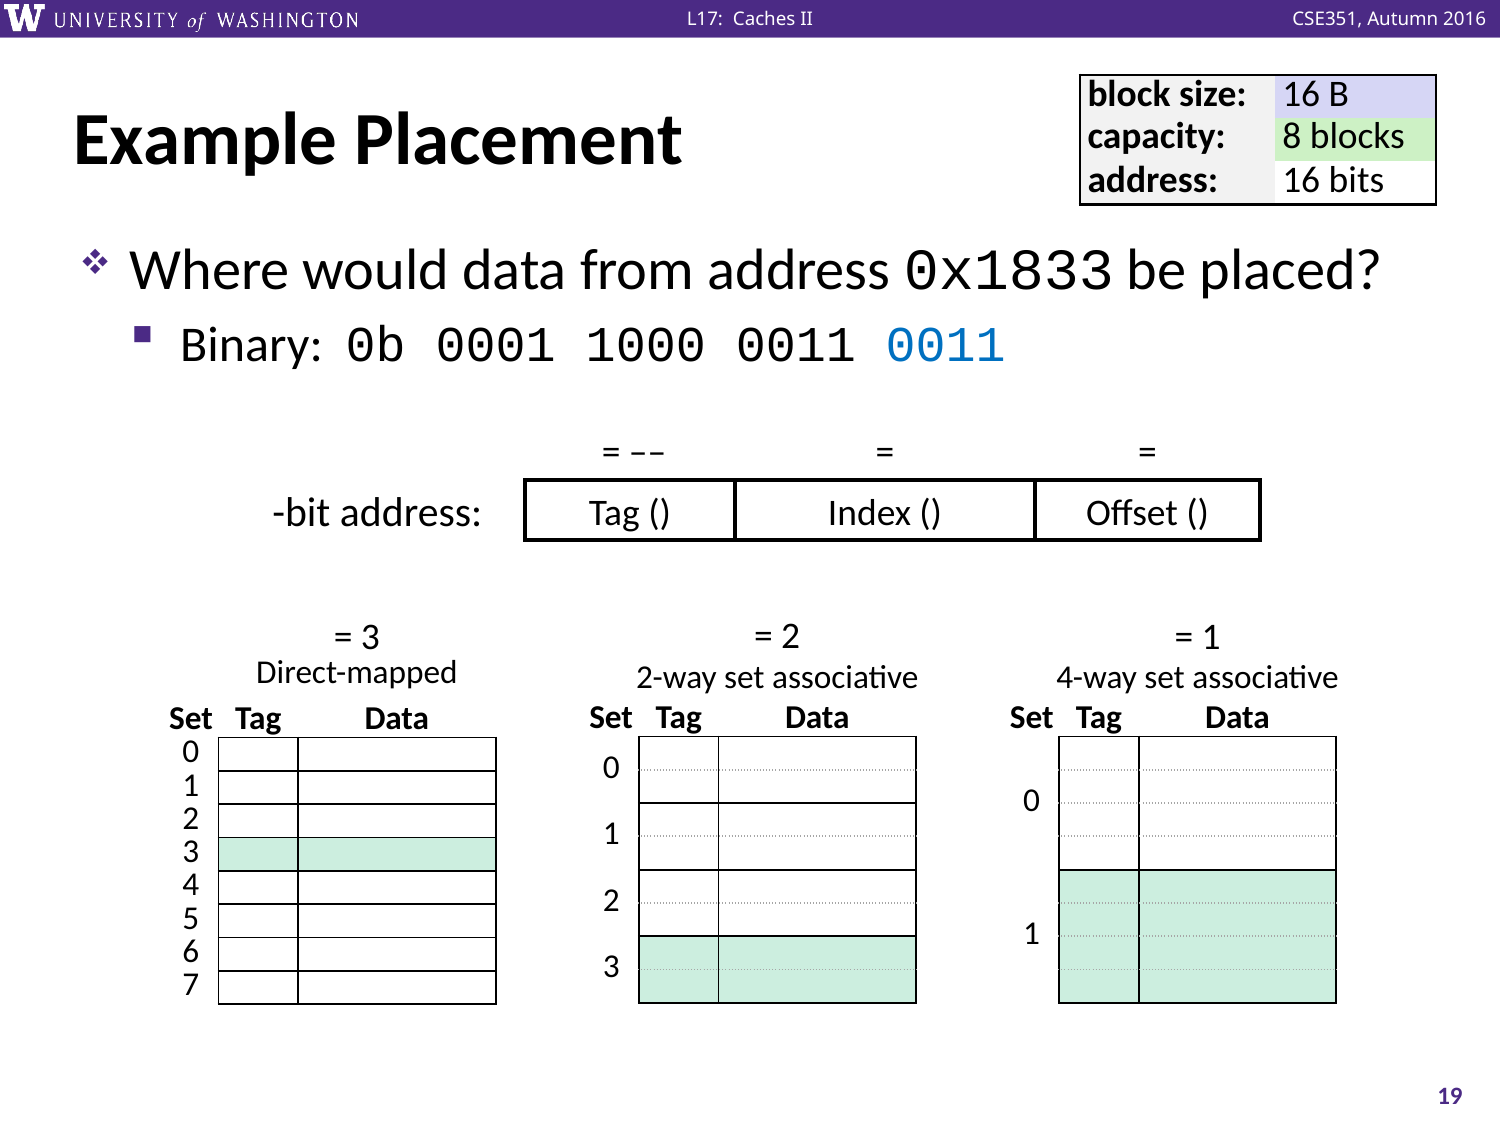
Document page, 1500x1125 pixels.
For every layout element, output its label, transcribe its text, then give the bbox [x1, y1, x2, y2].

table_cell 7 [164, 972, 218, 1003]
table_header Set [585, 704, 639, 734]
table_cell 0 [585, 739, 638, 802]
table_cell [640, 770, 718, 802]
table_cell [299, 838, 495, 870]
table_cell [1060, 903, 1138, 936]
table_cell [1140, 903, 1335, 936]
table_cell 6 [164, 938, 218, 970]
table_cell [1140, 836, 1335, 869]
table_cell 1 [164, 772, 218, 803]
table_cell [640, 737, 718, 770]
table_cell [219, 838, 297, 870]
table_cell 2 [585, 871, 638, 935]
table_cell 3 [585, 937, 638, 1002]
table_cell [1140, 936, 1335, 970]
table_cell [219, 805, 297, 837]
text_box 4-way set associative [1058, 646, 1337, 705]
table_cell [1060, 737, 1138, 770]
table_cell [299, 938, 495, 970]
table_cell [1140, 970, 1335, 1002]
table_cell [719, 871, 915, 903]
table_cell 4 [164, 872, 218, 903]
table_cell 0 [1005, 739, 1058, 869]
table_cell [719, 770, 915, 802]
table_cell [719, 970, 915, 1002]
table_header 16 B [1275, 76, 1435, 118]
table_cell [719, 937, 915, 970]
table_cell [299, 738, 495, 770]
table_header Tag [1059, 705, 1139, 736]
table_cell [219, 872, 297, 903]
text_box 2-way set associative [638, 646, 917, 704]
table_cell [719, 737, 915, 770]
table_cell 0 [164, 740, 218, 770]
table_cell [219, 772, 297, 803]
table_cell [1060, 770, 1138, 803]
picture [4, 4, 358, 32]
table_cell [640, 903, 718, 935]
table_cell [1140, 803, 1335, 836]
slide_number 19 [1400, 1065, 1500, 1125]
table_cell [1060, 936, 1138, 970]
text_box Direct-mapped [218, 646, 496, 705]
list Where would data from address 0x1833 be placed? Binary: 0b 0001 1000 0011 0011 [64, 223, 1438, 479]
table_cell [219, 738, 297, 770]
table_header block size: [1081, 76, 1275, 118]
title Example Placement [58, 71, 1438, 198]
table_header Set [1005, 704, 1059, 734]
table_cell [719, 804, 915, 836]
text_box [239, 419, 1261, 541]
table_cell [1060, 803, 1138, 836]
table_header Data [1139, 705, 1336, 736]
table_cell [1140, 737, 1335, 770]
table_cell [299, 905, 495, 937]
table_cell 1 [1005, 871, 1058, 1002]
table_cell [640, 970, 718, 1002]
table_cell [640, 836, 718, 869]
table_cell [1140, 871, 1335, 903]
table_cell [1140, 770, 1335, 803]
table_header Tag [218, 705, 298, 737]
table_cell [640, 804, 718, 836]
table_header Data [719, 704, 916, 736]
table_cell [640, 871, 718, 903]
table_cell [219, 938, 297, 970]
table_cell 8 blocks [1275, 118, 1435, 161]
table_cell [719, 903, 915, 935]
table_cell [1060, 970, 1138, 1002]
table_cell [299, 972, 495, 1003]
table_cell [1060, 836, 1138, 869]
table_cell 2 [164, 805, 218, 837]
table_cell [1060, 871, 1138, 903]
table_cell [719, 836, 915, 869]
table_cell [299, 772, 495, 803]
table_cell [219, 972, 297, 1003]
table_header Tag [639, 704, 719, 736]
table_cell 5 [164, 905, 218, 937]
table_cell address: [1081, 161, 1275, 203]
table_cell [299, 872, 495, 903]
table_cell [299, 805, 495, 837]
table_cell 3 [164, 838, 218, 870]
table_cell 16 bits [1275, 161, 1435, 203]
table_cell [640, 937, 718, 970]
table_cell 1 [585, 804, 638, 869]
table_cell capacity: [1081, 118, 1275, 161]
table_header Set [164, 705, 218, 735]
table_cell [219, 905, 297, 937]
table_header Data [298, 705, 496, 737]
